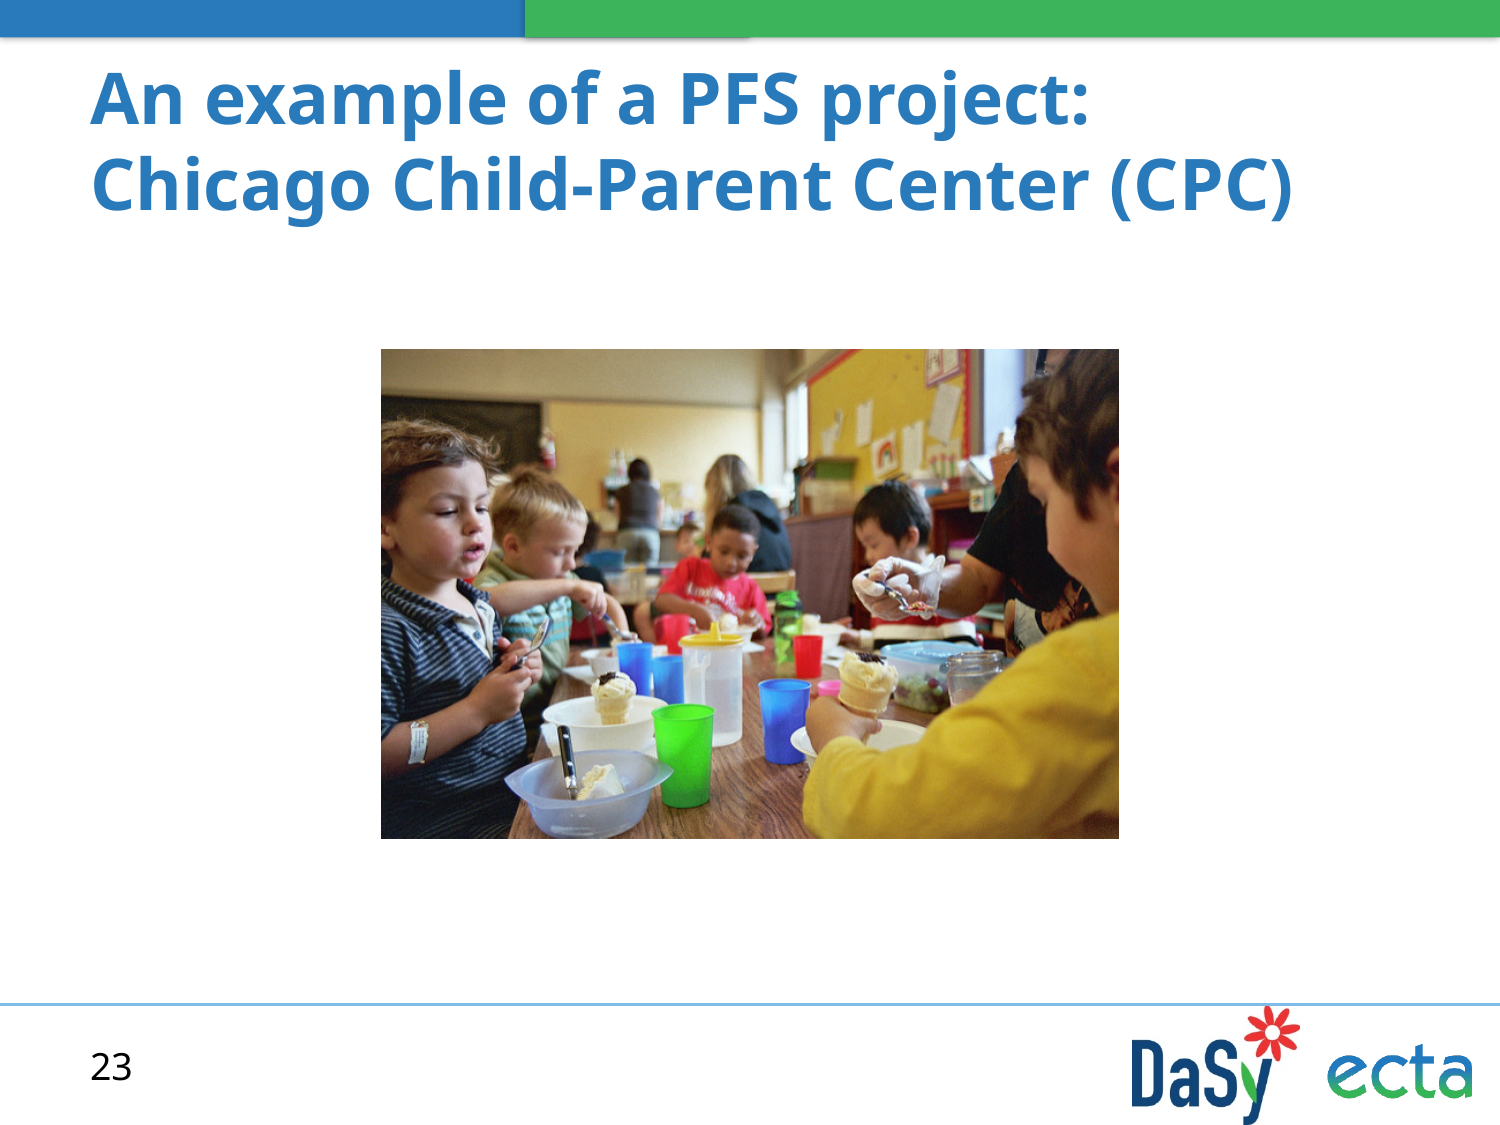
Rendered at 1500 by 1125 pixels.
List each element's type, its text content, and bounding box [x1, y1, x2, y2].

title An example of a PFS project: Chicago Child-Parent Center (CPC) [74, 44, 1426, 234]
picture [1132, 1006, 1300, 1125]
slide_number 23 [75, 1038, 425, 1098]
picture [1312, 1037, 1487, 1105]
picture [380, 349, 1119, 839]
